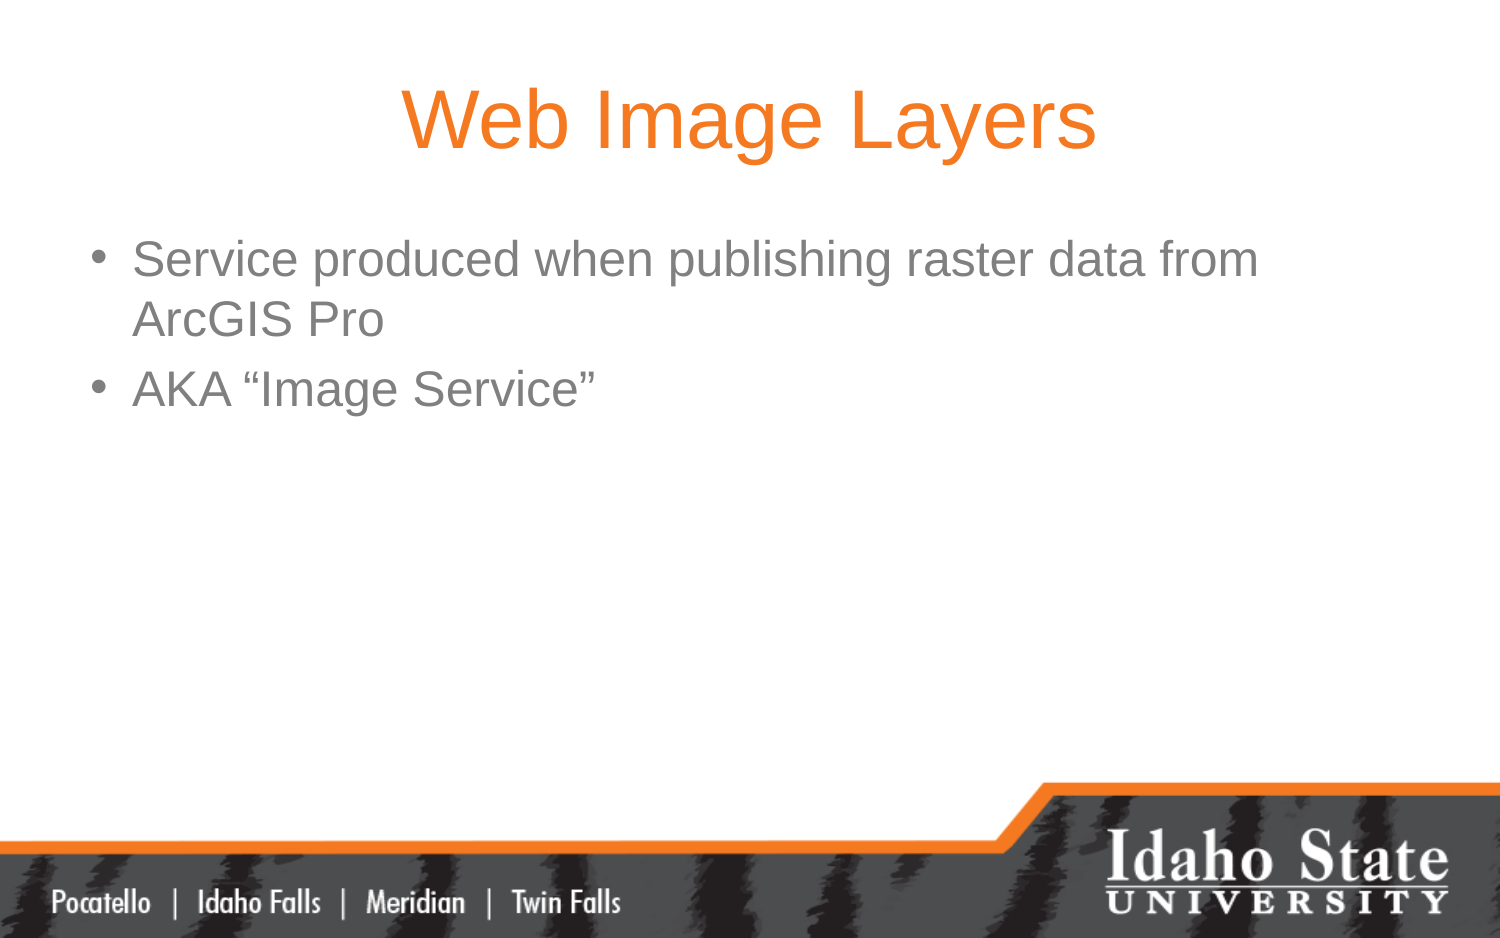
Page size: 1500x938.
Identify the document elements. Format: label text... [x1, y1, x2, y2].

title Web Image Layers [74, 37, 1426, 195]
picture [0, 0, 1500, 938]
list Service produced when publishing raster data from ArcGIS Pro AKA “Image Service” [74, 218, 1426, 838]
